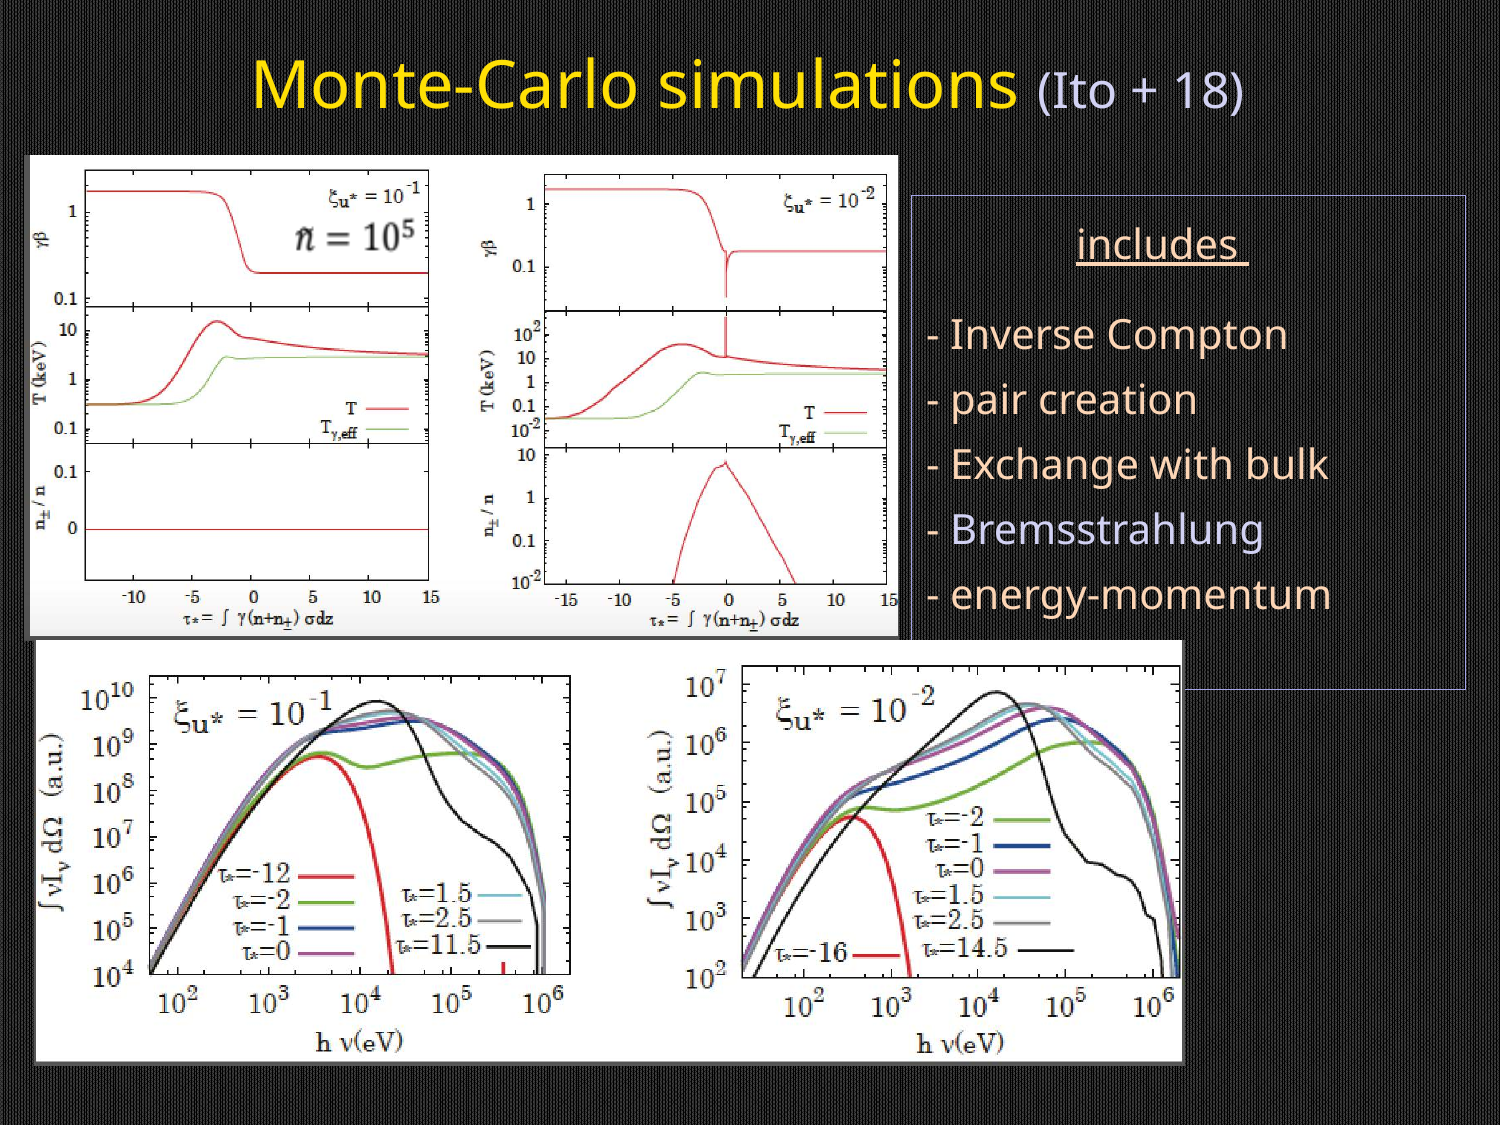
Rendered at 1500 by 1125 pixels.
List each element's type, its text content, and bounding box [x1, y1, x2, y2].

picture [34, 640, 1185, 1067]
title Monte-Carlo simulations (Ito + 18) [109, 0, 1385, 155]
text_box includes - Inverse Compton - pair creation - Exchange with bulk - Bremsstrahlung - energy-momentum solver [1189, 195, 1466, 690]
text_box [24, 155, 1385, 642]
